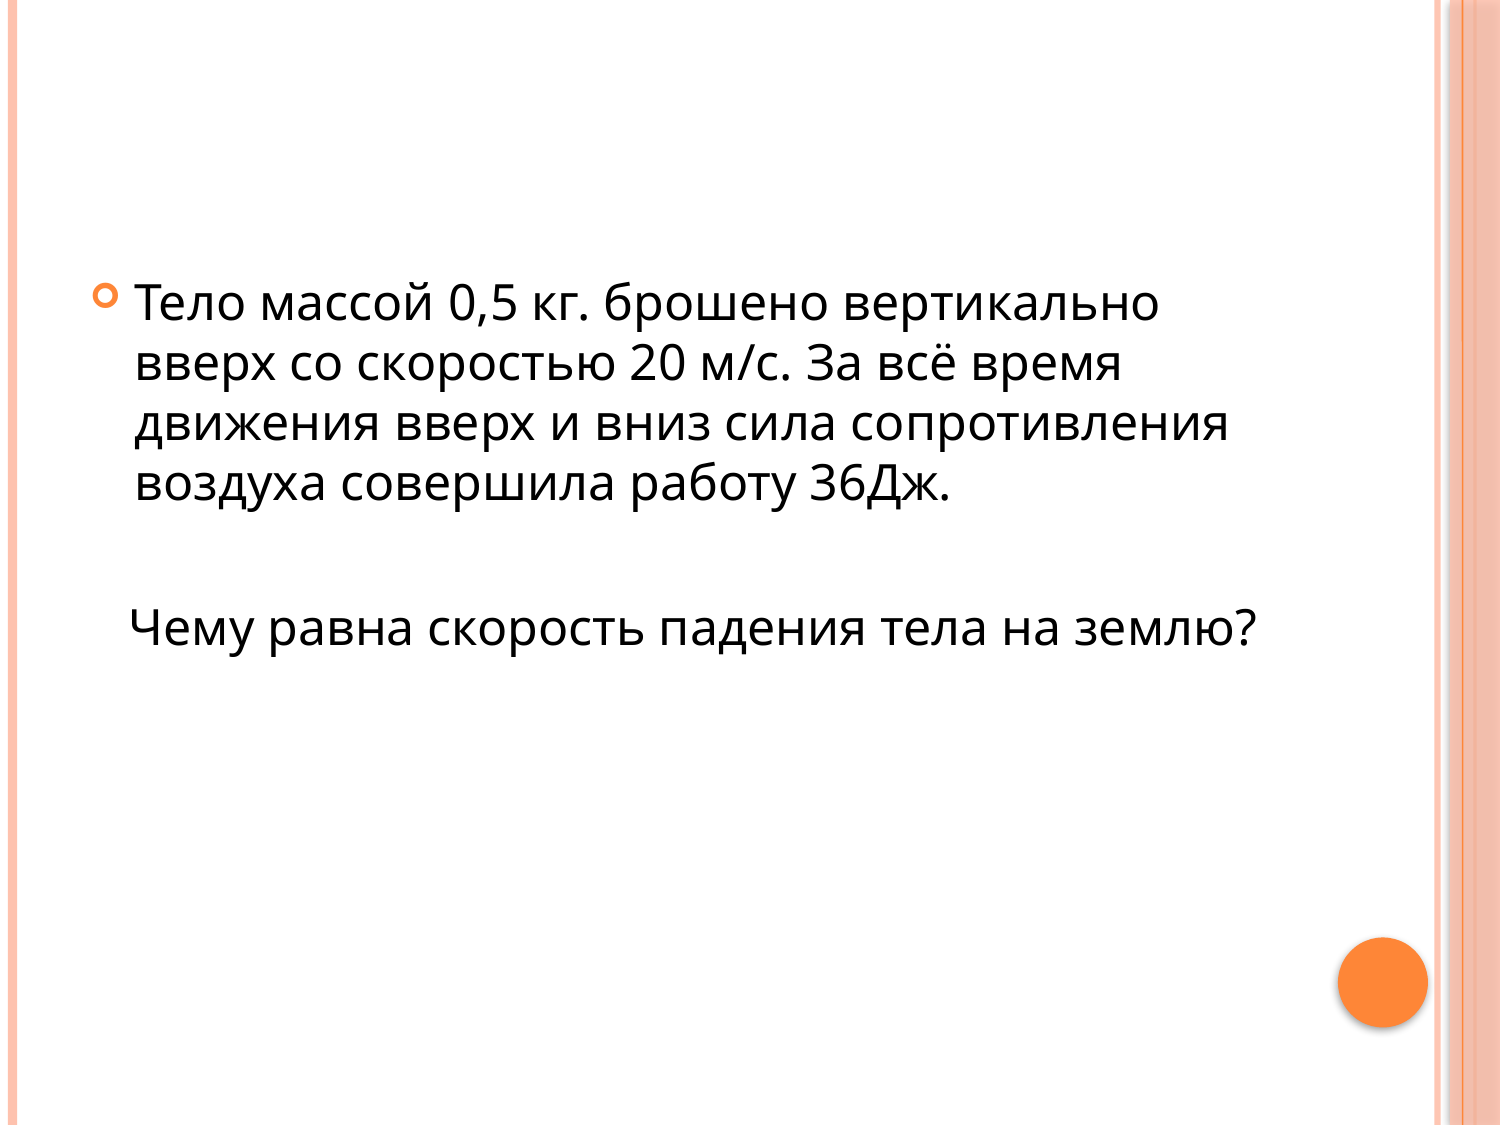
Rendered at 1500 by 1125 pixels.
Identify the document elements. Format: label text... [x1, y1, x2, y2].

list Тело массой 0,5 кг. брошено вертикально вверх со скоростью 20 м/с. За всё время движения вверх и вниз сила сопротивления воздуха совершила работу 36Дж. Чему равна скорость падения тела на землю? [75, 262, 1300, 1062]
